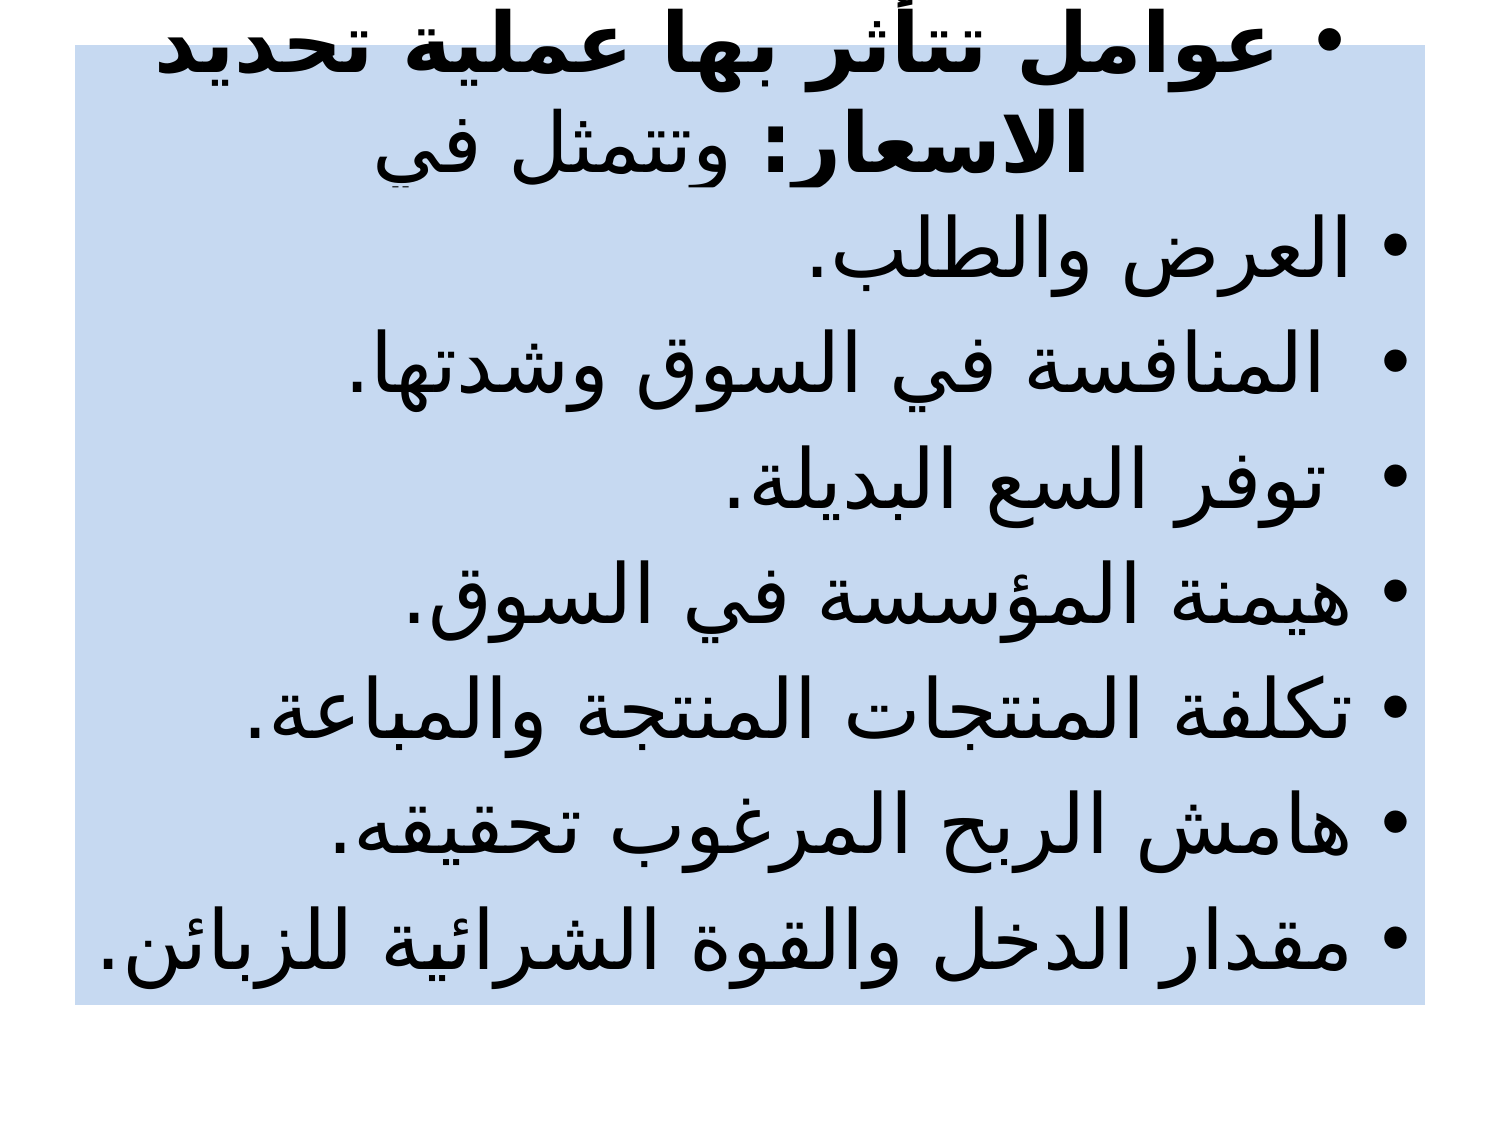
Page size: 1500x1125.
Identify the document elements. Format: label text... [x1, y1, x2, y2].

list العرض والطلب. المنافسة في السوق وشدتها. توفر السع البديلة. هيمنة المؤسسة في السوق. تكلفة المنتجات المنتجة والمباعة. هامش الربح المرغوب تحقيقه. مقدار الدخل والقوة الشرائية للزبائن. [75, 187, 1425, 1005]
title عوامل تتأثر بها عملية تحديد الاسعار: وتتمثل في [75, 45, 1425, 187]
